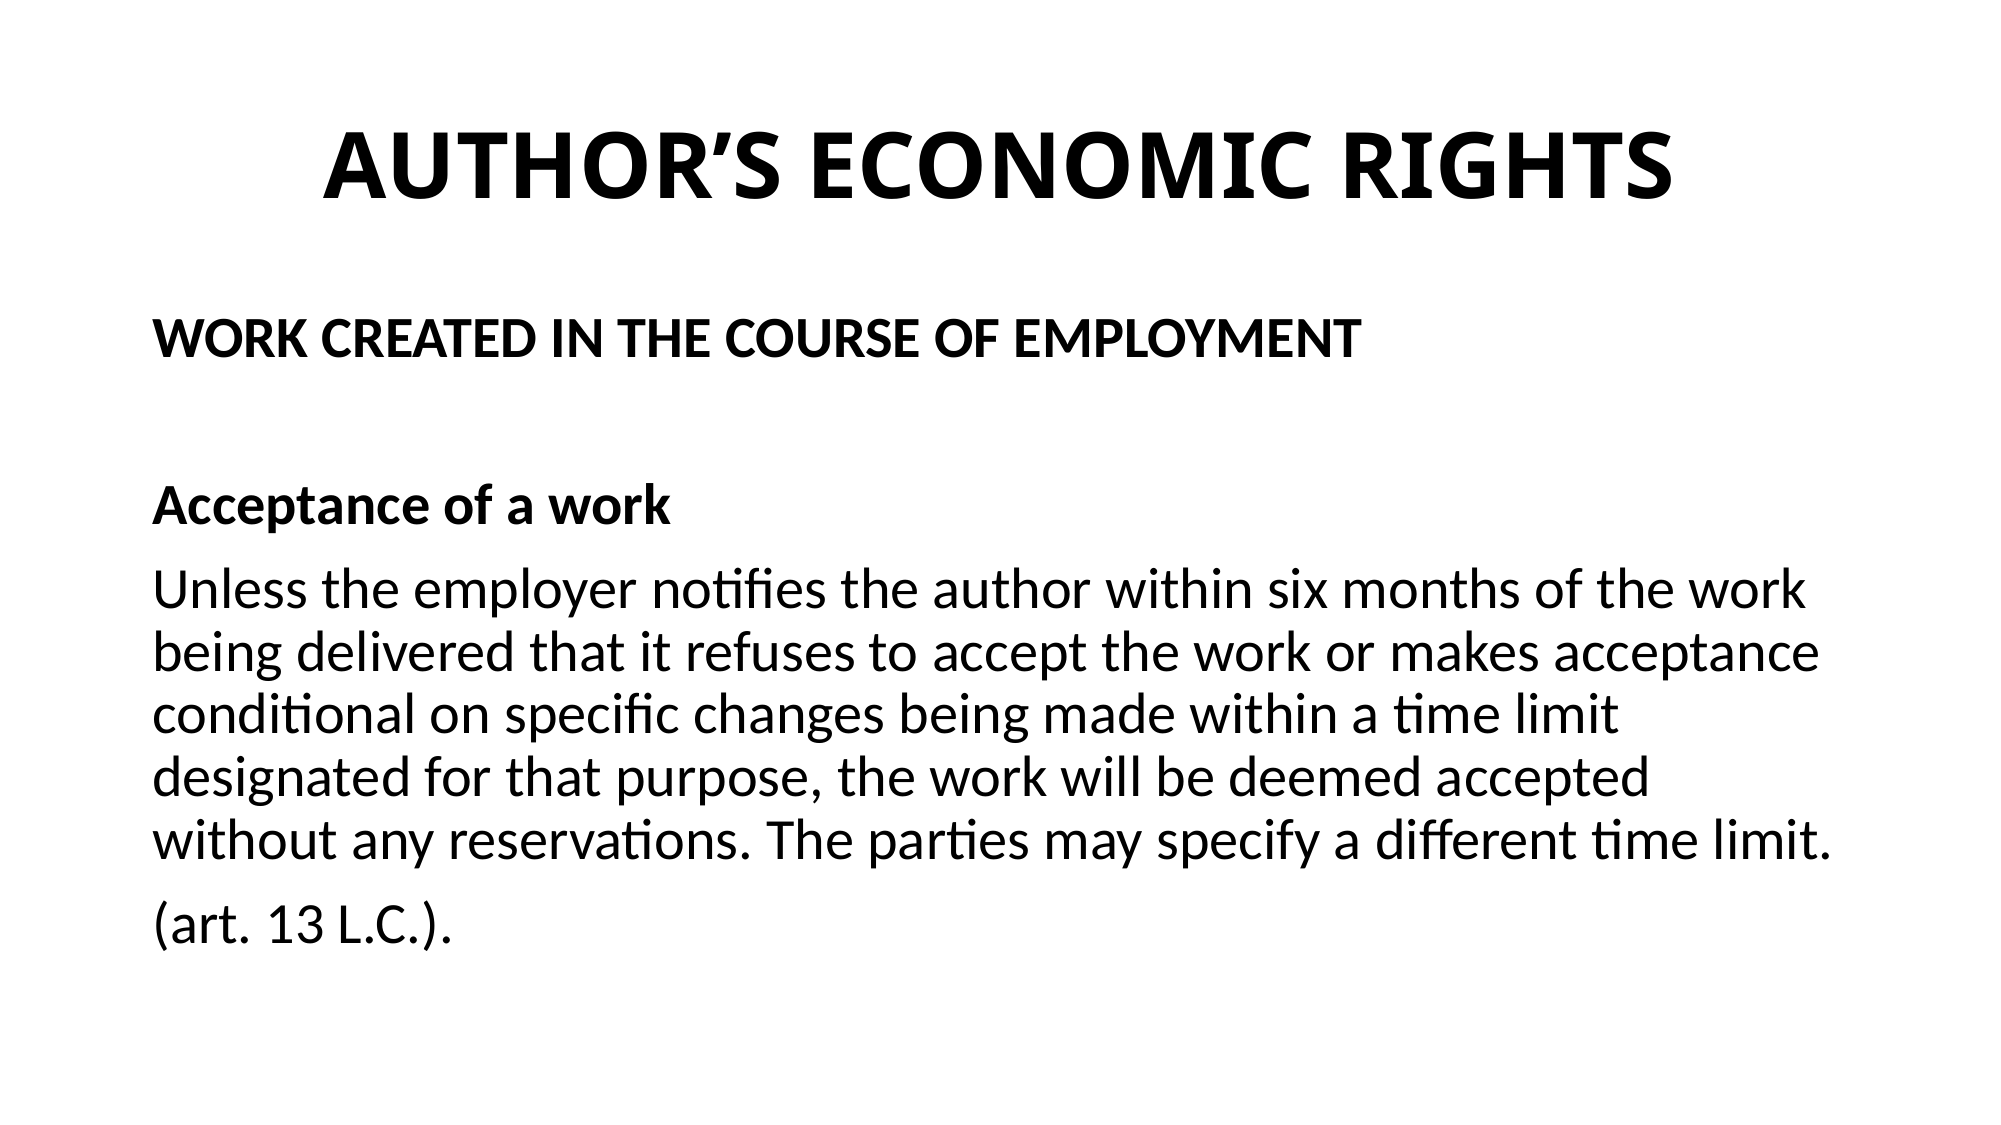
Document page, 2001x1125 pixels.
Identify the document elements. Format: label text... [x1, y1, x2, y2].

title AUTHOR’S ECONOMIC RIGHTS [137, 59, 1863, 278]
list WORK CREATED IN THE COURSE OF EMPLOYMENT Acceptance of a work Unless the employer notifies the author within six months of the work being delivered that it refuses to accept the work or makes acceptance conditional on specific changes being made within a time limit designated for that purpose, the work will be deemed accepted without any reservations. The parties may specify a different time limit. (art. 13 L.C.). [137, 299, 1863, 1014]
